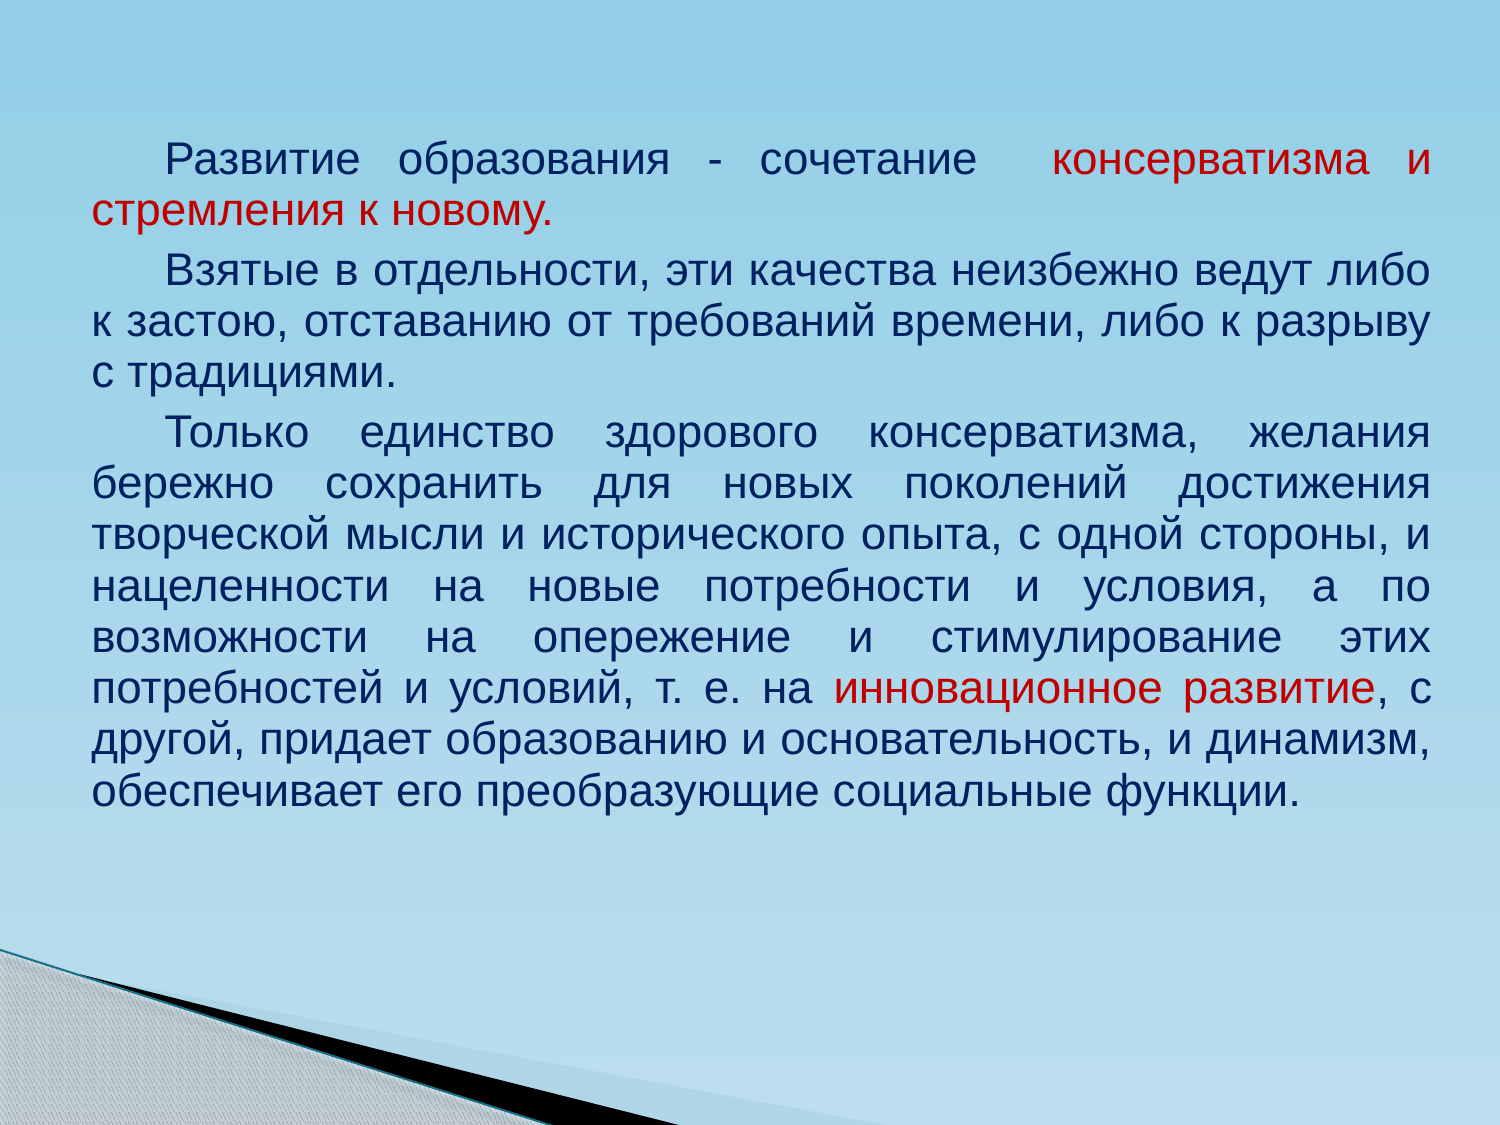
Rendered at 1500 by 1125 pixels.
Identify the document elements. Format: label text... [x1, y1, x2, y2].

list Развитие образования - сочетание консерватизма и стремления к новому. Взятые в отдельности, эти качества неизбежно ведут либо к застою, отставанию от требований времени, либо к разрыву с традициями. Только единство здорового консерватизма, желания бережно сохранить для новых поколений достижения творческой мысли и исторического опыта, с одной стороны, и нацеленности на новые потребности и условия, а по возможности на опережение и стимулирование этих потребностей и условий, т. е. на инновационное развитие, с другой, придает образованию и основательность, и динамизм, обеспечивает его преобразующие социальные функции. [76, 125, 1447, 925]
